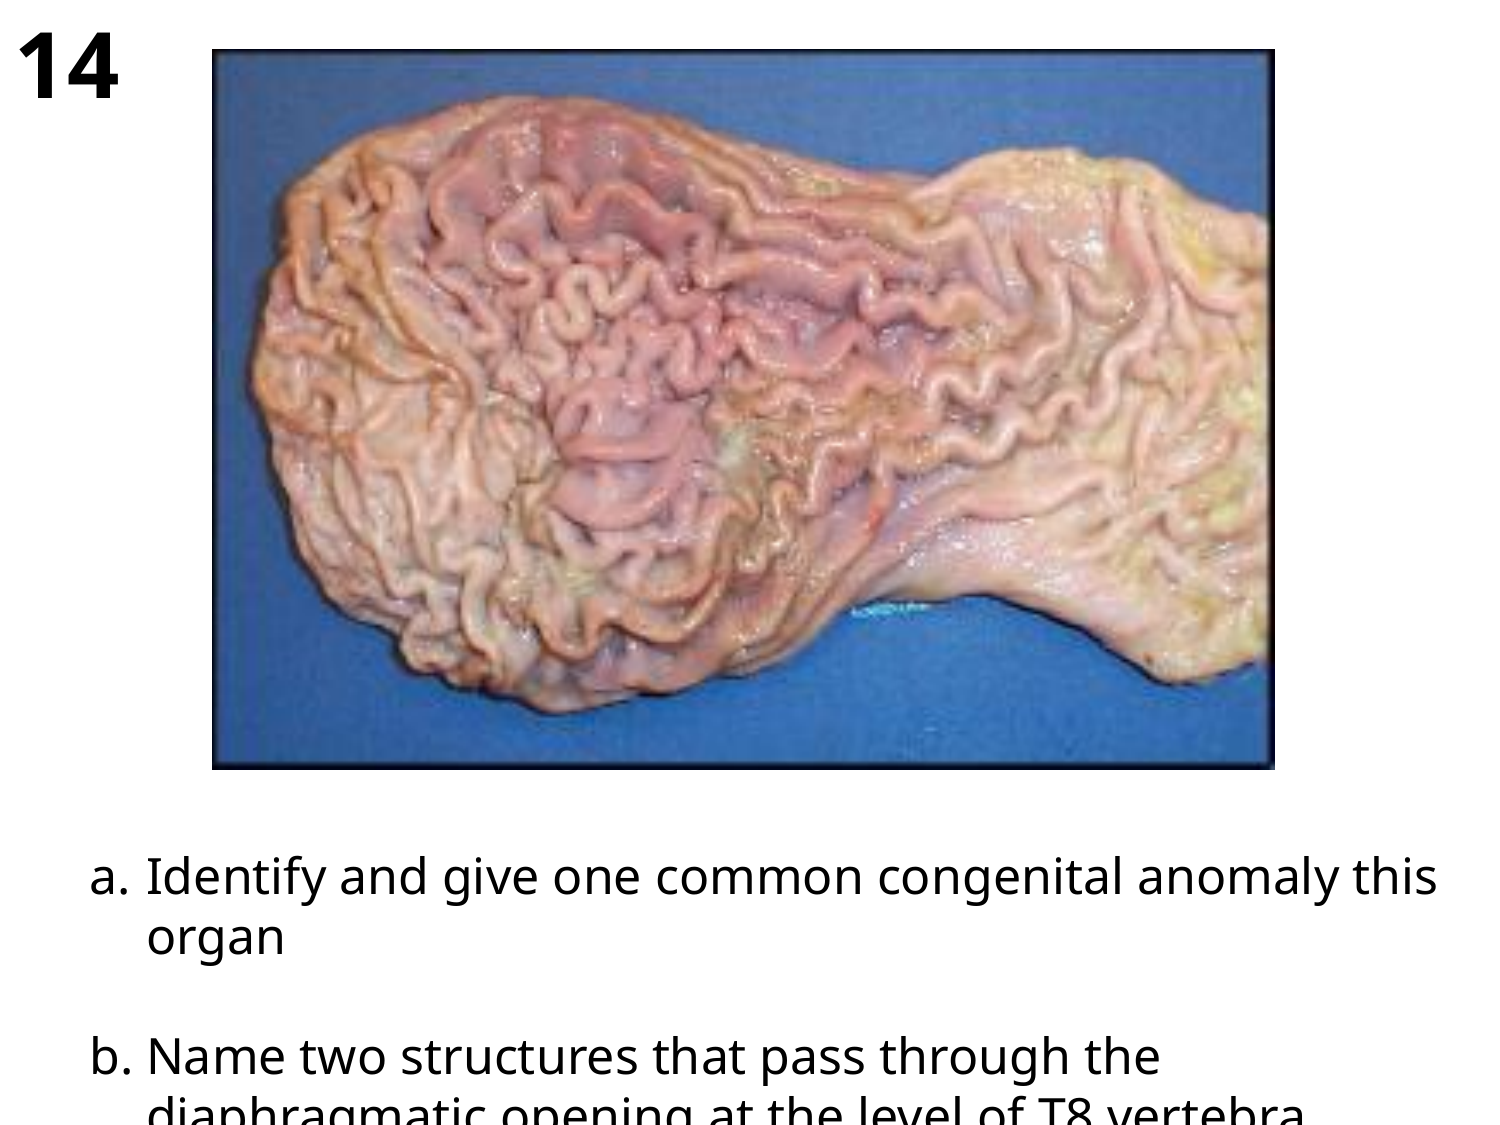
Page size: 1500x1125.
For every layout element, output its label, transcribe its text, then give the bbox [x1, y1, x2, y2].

picture [212, 49, 1276, 770]
text_box 14 [0, 0, 175, 125]
text_box Identify and give one common congenital anomaly this organ Name two structures that pass through the diaphragmatic opening at the level of T8 vertebra [75, 837, 1475, 1125]
